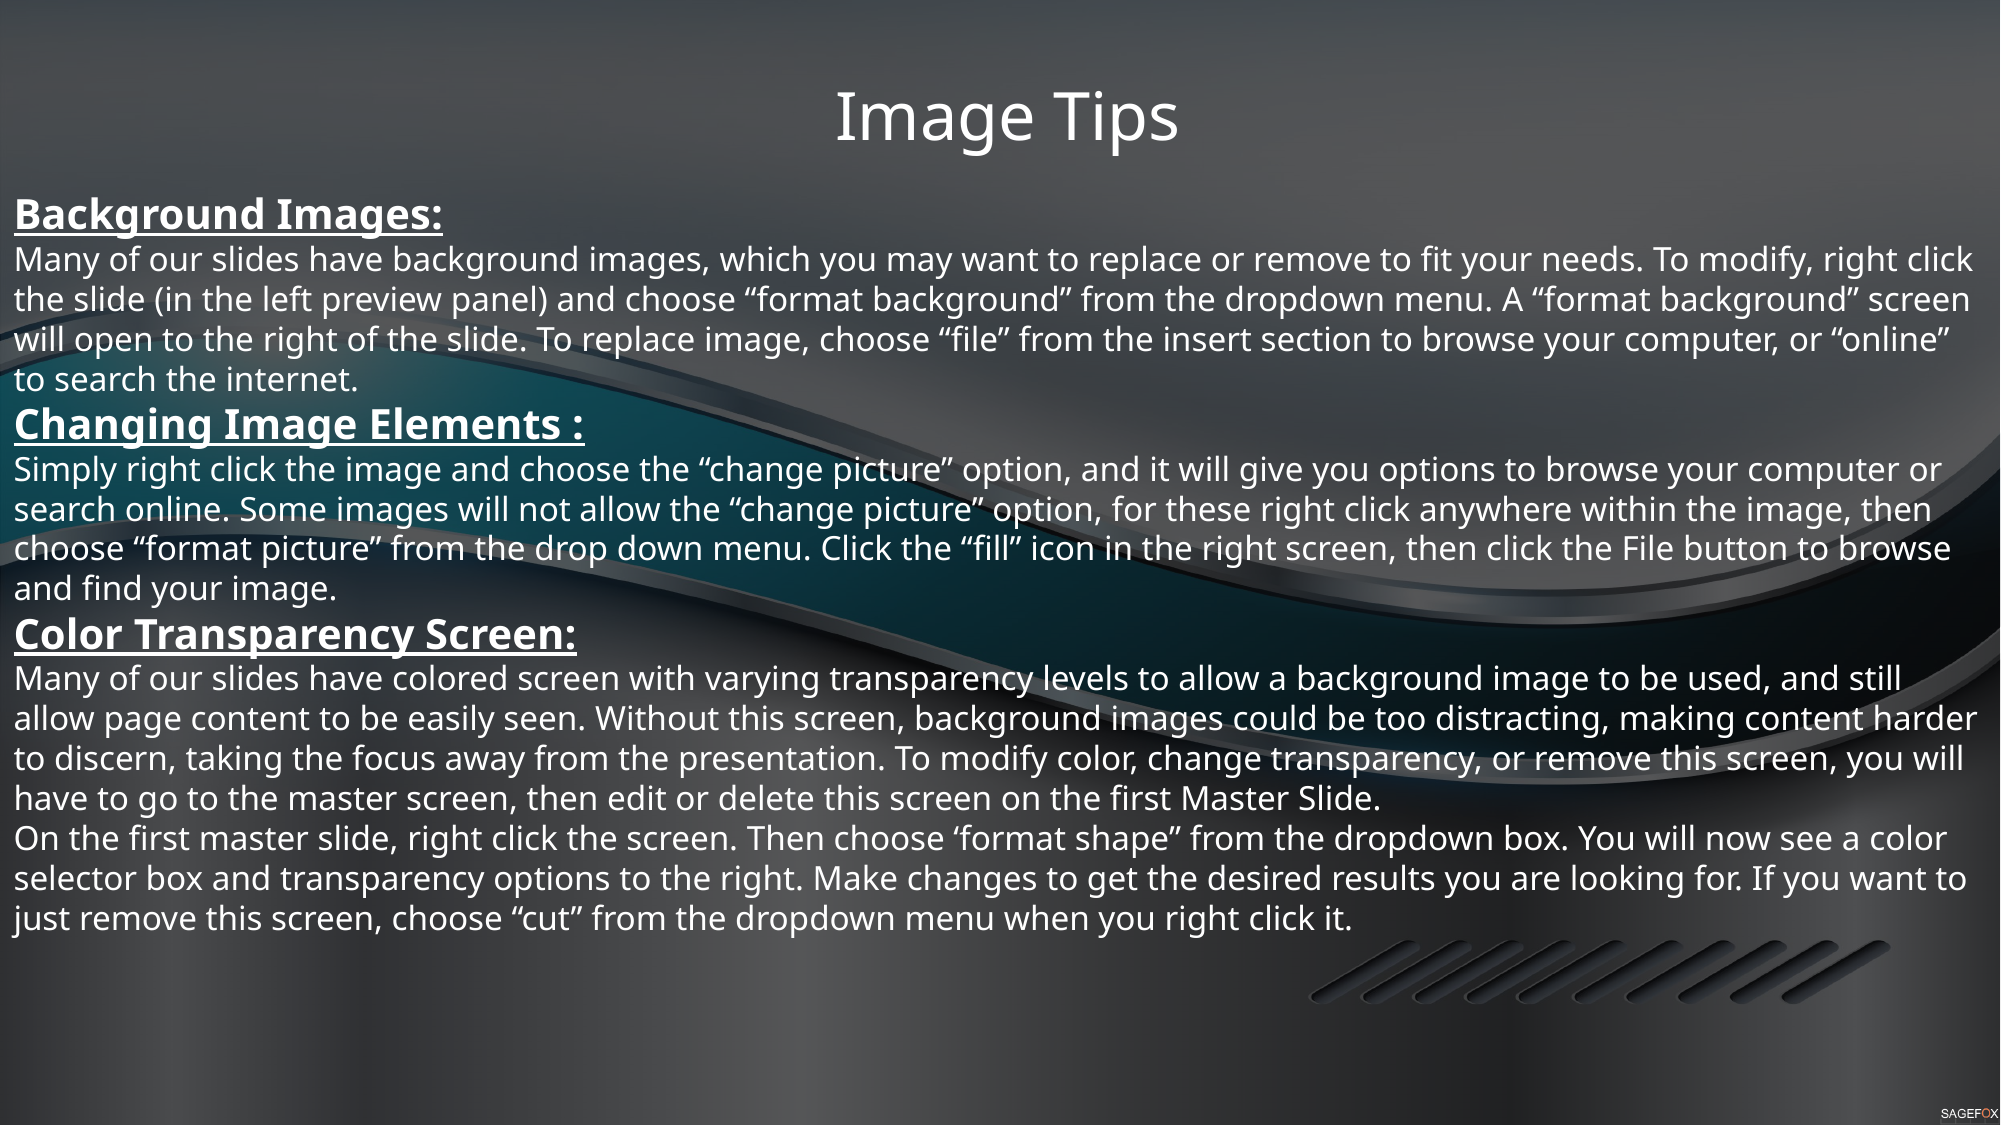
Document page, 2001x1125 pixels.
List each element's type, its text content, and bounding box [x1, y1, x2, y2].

text_box Background Images: Many of our slides have background images, which you may want to replace or remove to fit your needs. To modify, right click the slide (in the left preview panel) and choose “format background” from the dropdown menu. A “format background” screen will open to the right of the slide. To replace image, choose “file” from the insert section to browse your computer, or “online” to search the internet. Changing Image Elements : Simply right click the image and choose the “change picture” option, and it will give you options to browse your computer or search online. Some images will not allow the “change picture” option, for these right click anywhere within the image, then choose “format picture” from the drop down menu. Click the “fill” icon in the right screen, then click the File button to browse and find your image. Color Transparency Screen: Many of our slides have colored screen with varying transparency levels to allow a background image to be used, and still allow page content to be easily seen. Without this screen, background images could be too distracting, making content harder to discern, taking the focus away from the presentation. To modify color, change transparency, or remove this screen, you will have to go to the master screen, then edit or delete this screen on the first Master Slide. On the first master slide, right click the screen. Then choose ‘format shape” from the dropdown box. You will now see a color selector box and transparency options to the right. Make changes to get the desired results you are looking for. If you want to just remove this screen, choose “cut” from the dropdown menu when you right click it. [0, 0, 2000, 1125]
title Image Tips [597, 59, 1420, 177]
